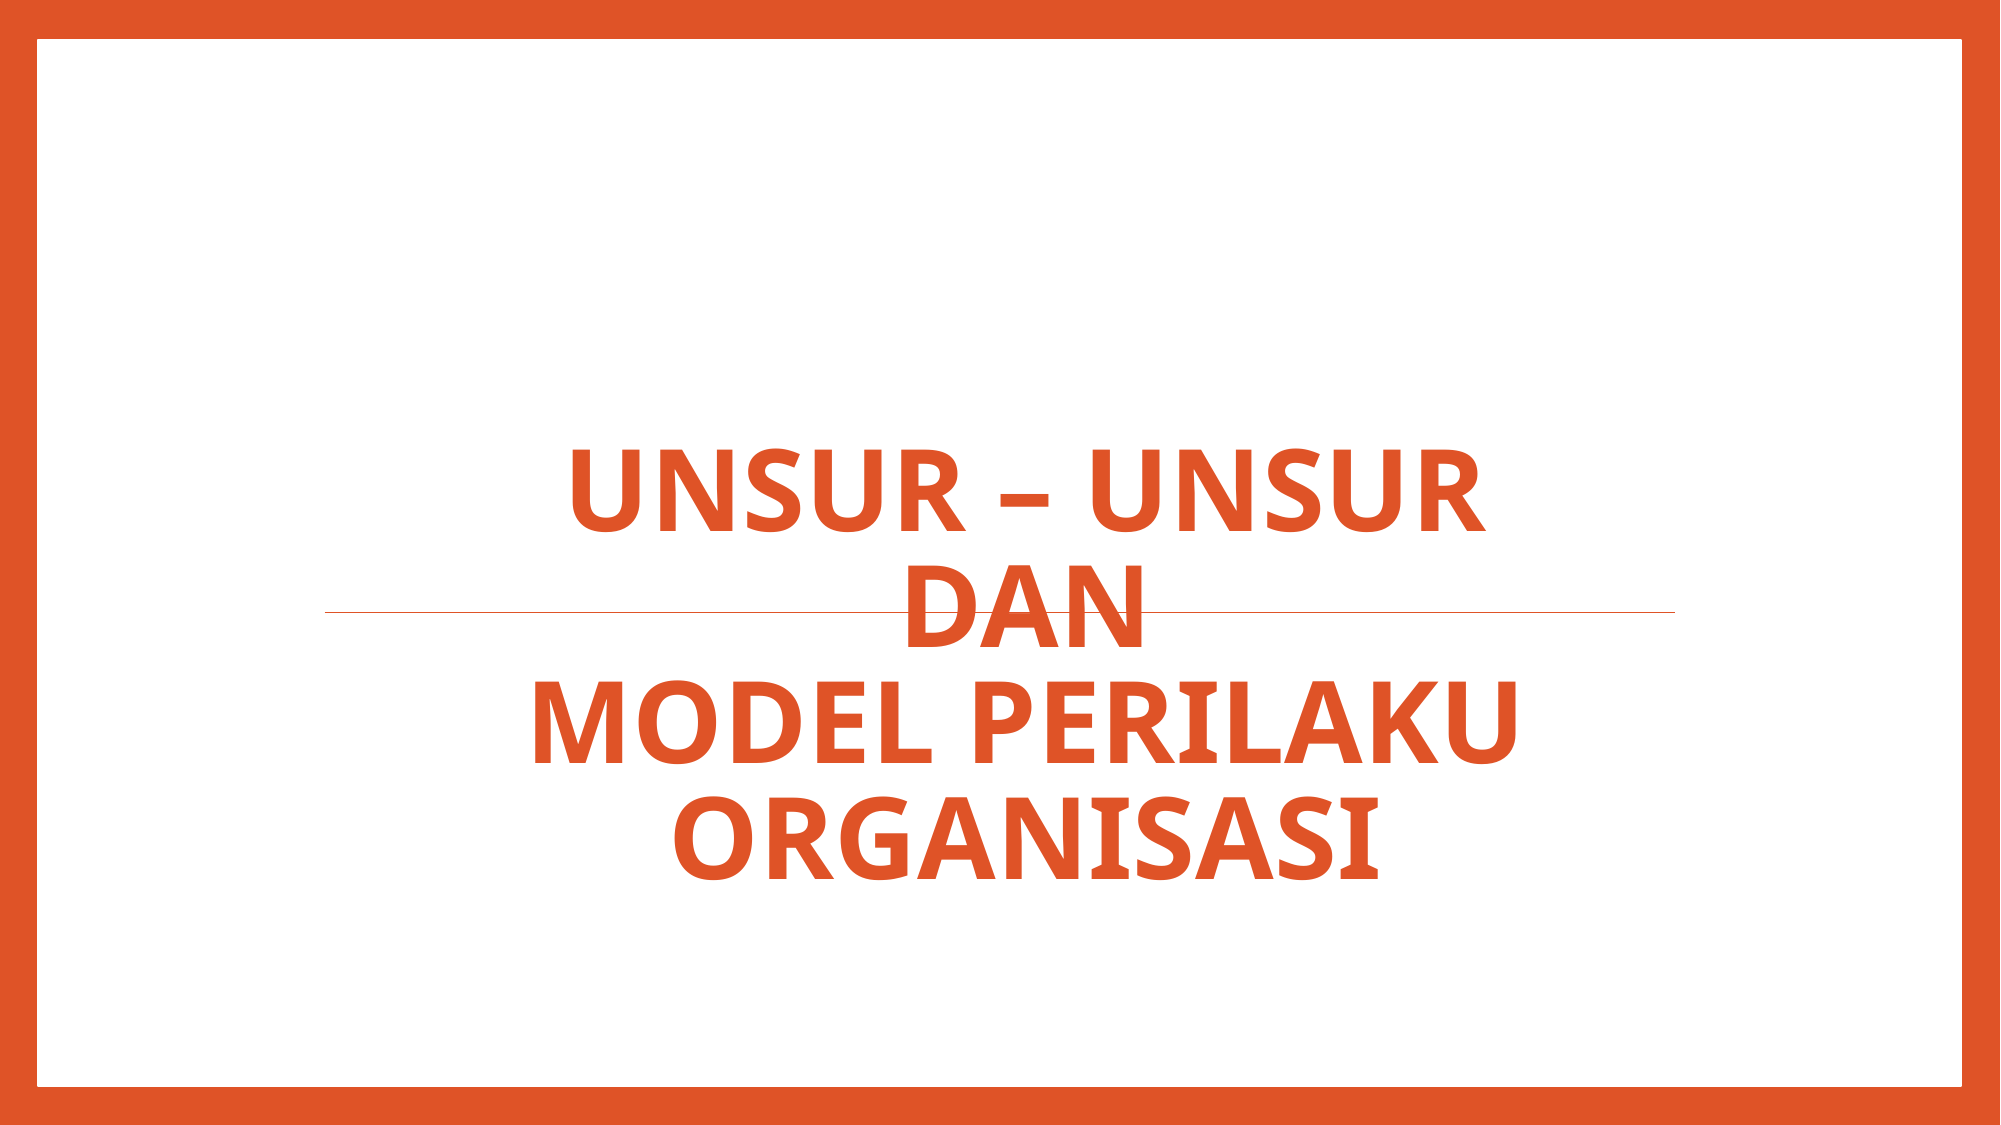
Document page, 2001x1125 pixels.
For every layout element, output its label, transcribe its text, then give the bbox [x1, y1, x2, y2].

title UNSUR – UNSUR Dan model PERILAKU ORGANISASI [207, 430, 1843, 911]
